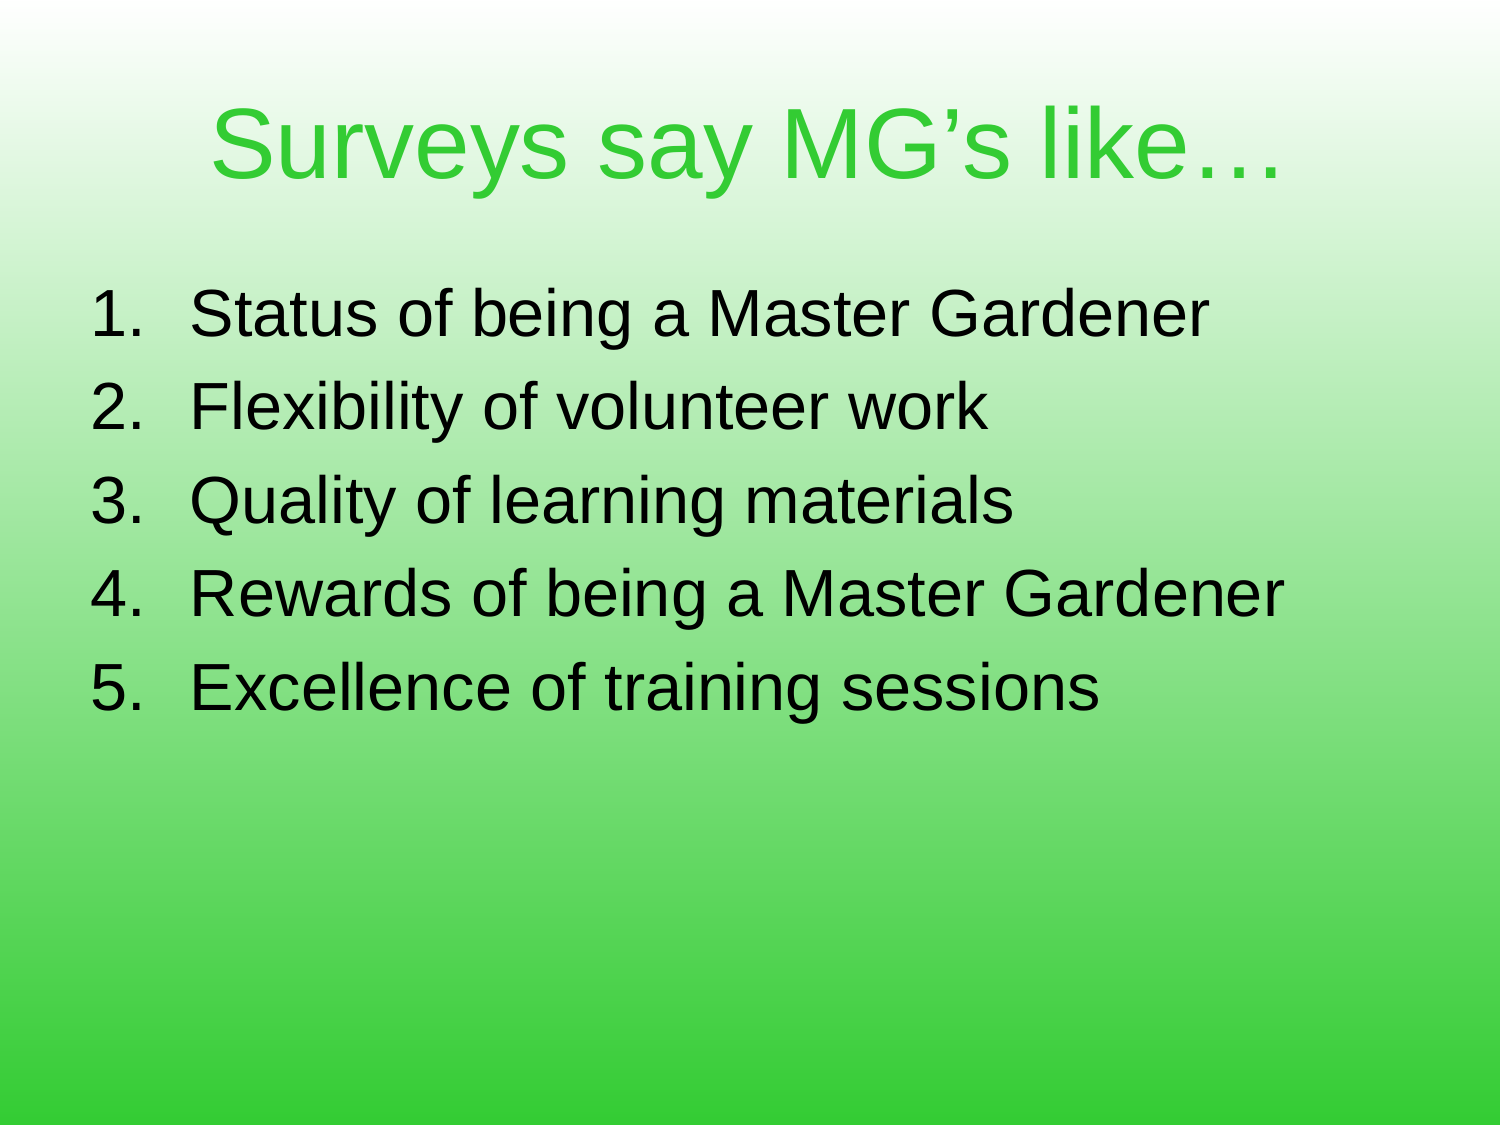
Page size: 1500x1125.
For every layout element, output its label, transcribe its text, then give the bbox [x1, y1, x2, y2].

list Status of being a Master Gardener Flexibility of volunteer work Quality of learning materials Rewards of being a Master Gardener Excellence of training sessions [75, 262, 1425, 1005]
title Surveys say MG’s like… [75, 45, 1425, 233]
